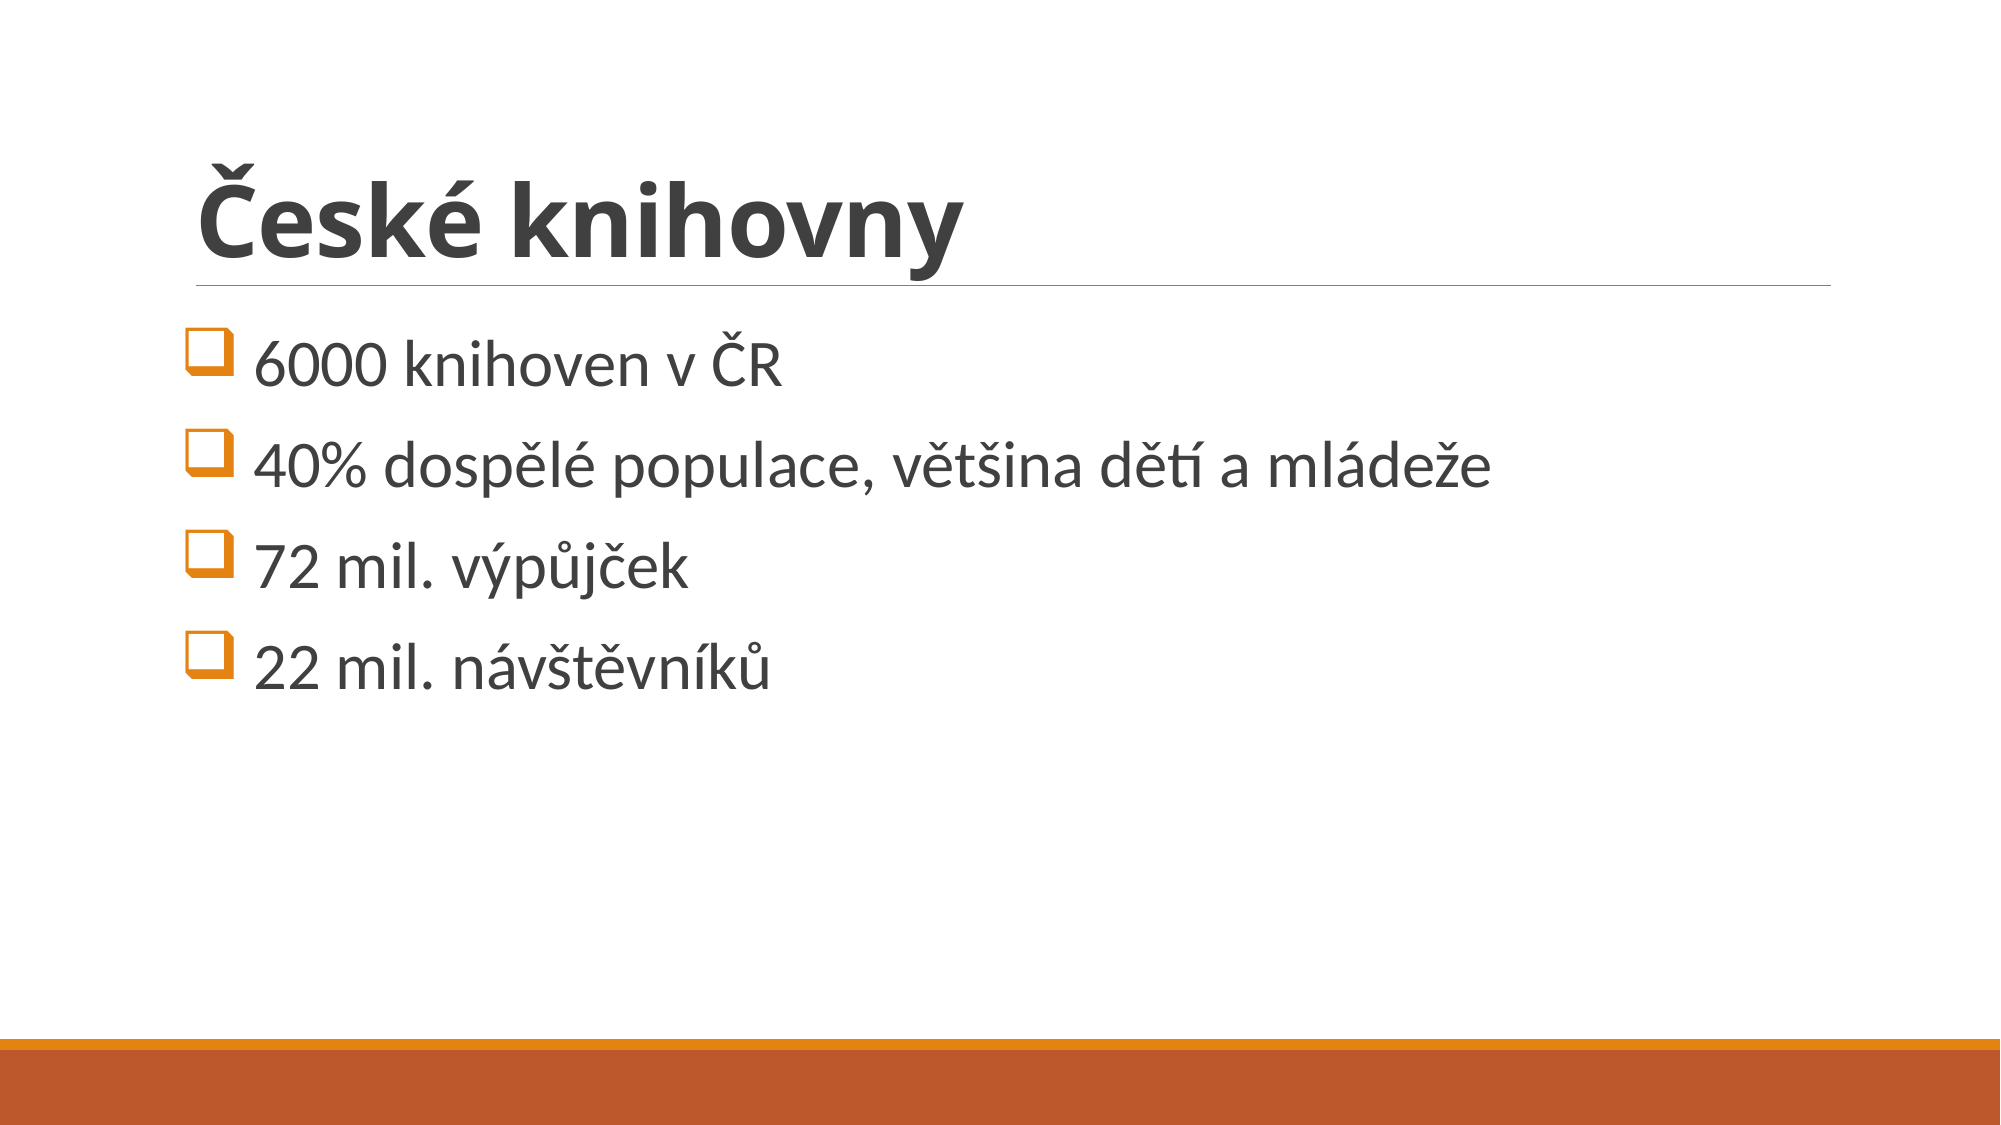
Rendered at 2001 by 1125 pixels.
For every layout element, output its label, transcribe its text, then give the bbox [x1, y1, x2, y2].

list 6000 knihoven v ČR 40% dospělé populace, většina dětí a mládeže 72 mil. výpůjček 22 mil. návštěvníků [180, 321, 1830, 963]
title České knihovny [180, 47, 1830, 285]
